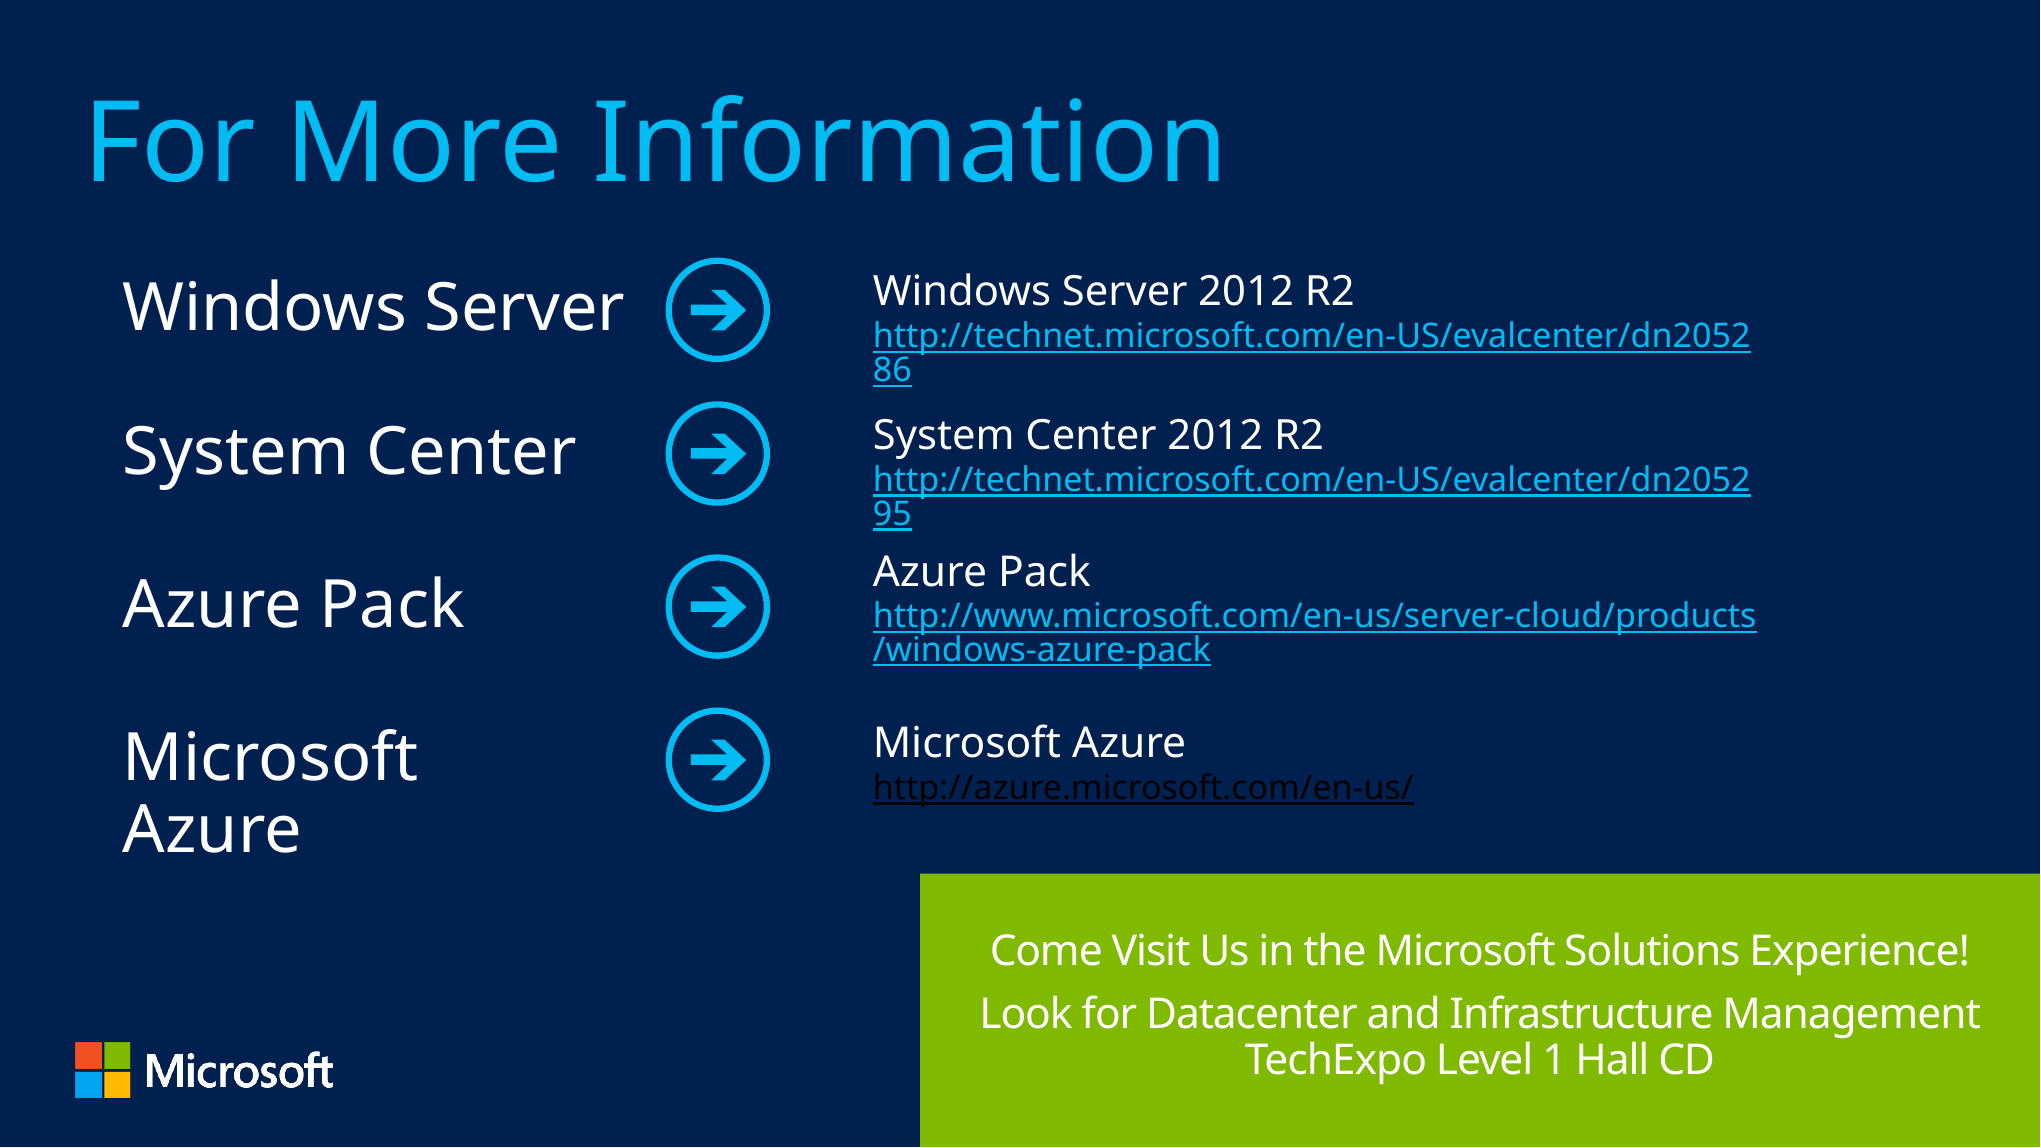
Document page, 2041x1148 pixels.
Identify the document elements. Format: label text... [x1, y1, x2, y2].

text_box Come Visit Us in the Microsoft Solutions Experience! Look for Datacenter and Infrastructure Management TechExpo Level 1 Hall CD [964, 921, 1996, 1092]
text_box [91, 392, 1782, 517]
picture [75, 1042, 334, 1098]
text_box [919, 873, 2041, 1148]
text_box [91, 535, 1782, 680]
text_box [91, 698, 1782, 823]
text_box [91, 248, 1782, 373]
list For More Information [83, 84, 1959, 207]
